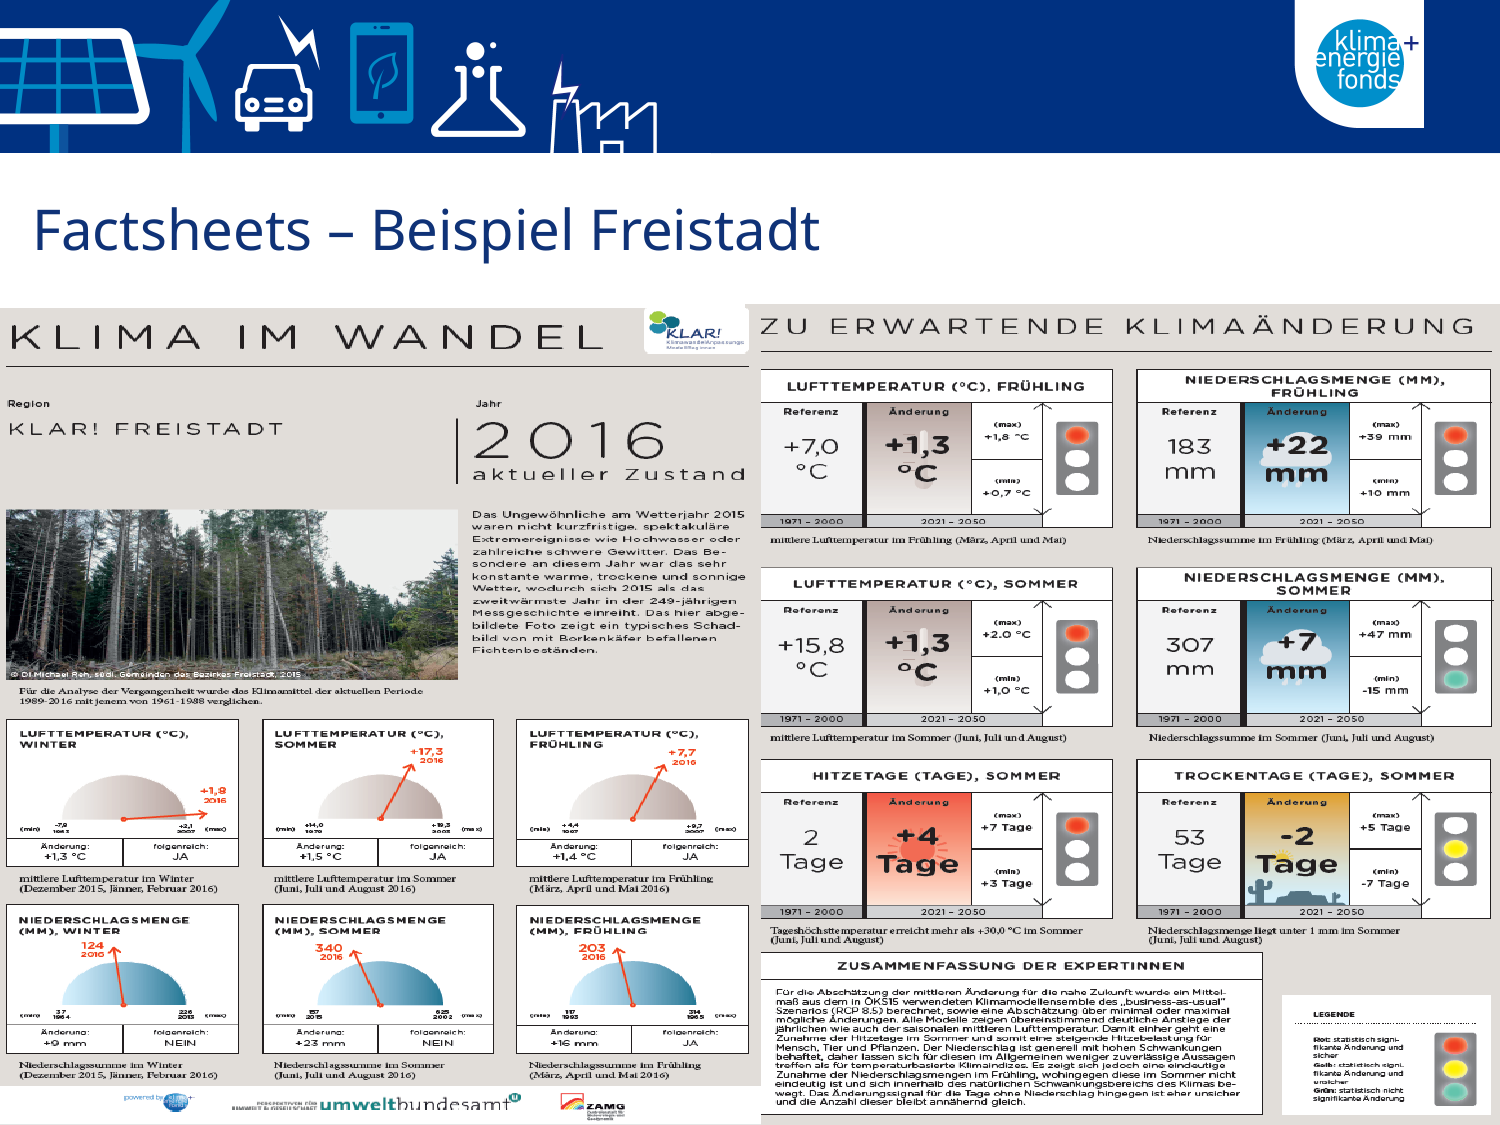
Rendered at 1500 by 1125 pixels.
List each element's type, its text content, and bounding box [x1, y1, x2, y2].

picture [0, 63, 20, 83]
picture [62, 63, 91, 83]
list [745, 304, 1500, 1125]
title Factsheets – Beispiel Freistadt [32, 194, 1326, 308]
picture [0, 0, 1500, 1125]
picture [25, 63, 55, 83]
